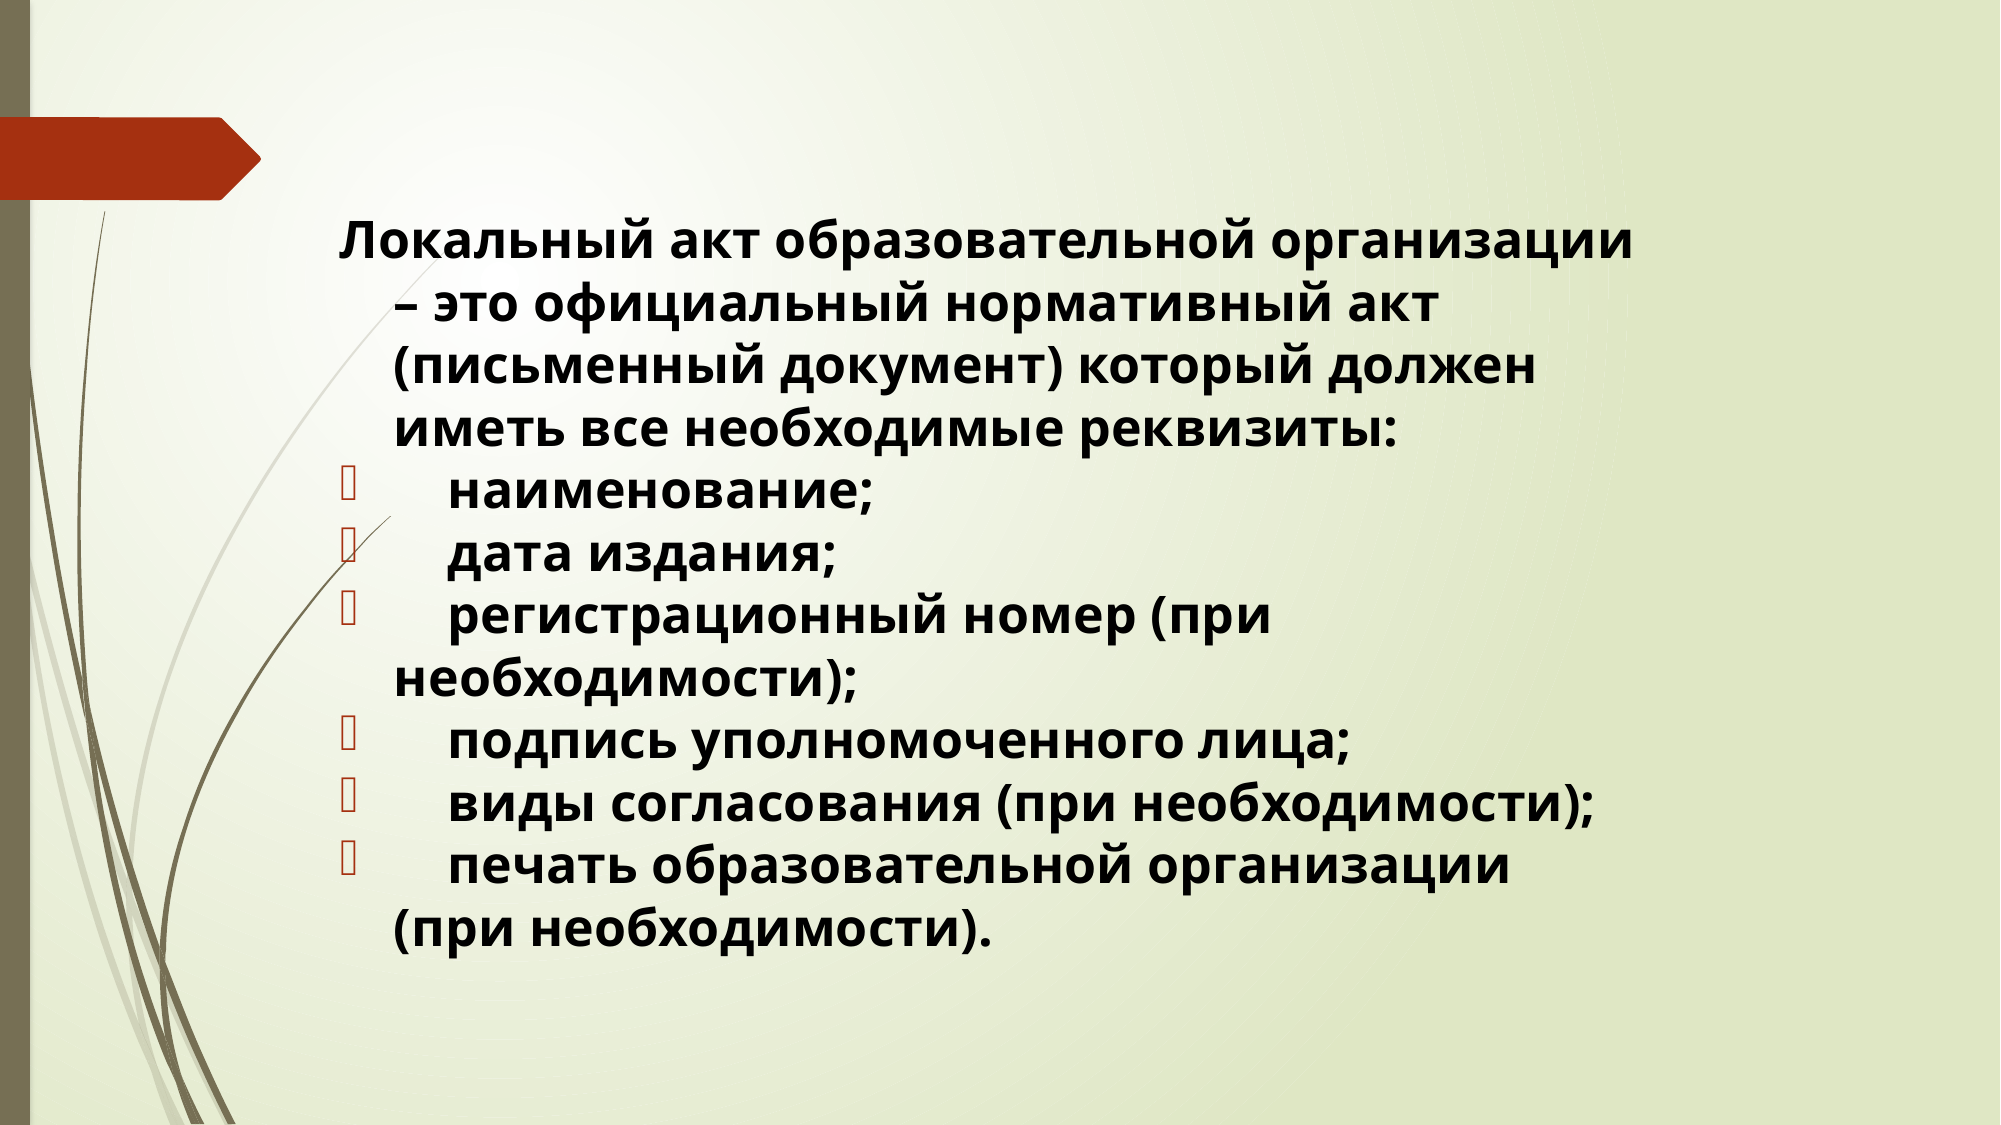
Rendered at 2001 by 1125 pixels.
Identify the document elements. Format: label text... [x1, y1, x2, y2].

list Локальный акт образовательной организации – это официальный нормативный акт (письменный документ) который должен иметь все необходимые реквизиты: наименование; дата издания; регистрационный номер (при необходимости); подпись уполномоченного лица; виды согласования (при необходимости); печать образовательной организации (при необходимости). [324, 199, 1675, 1005]
